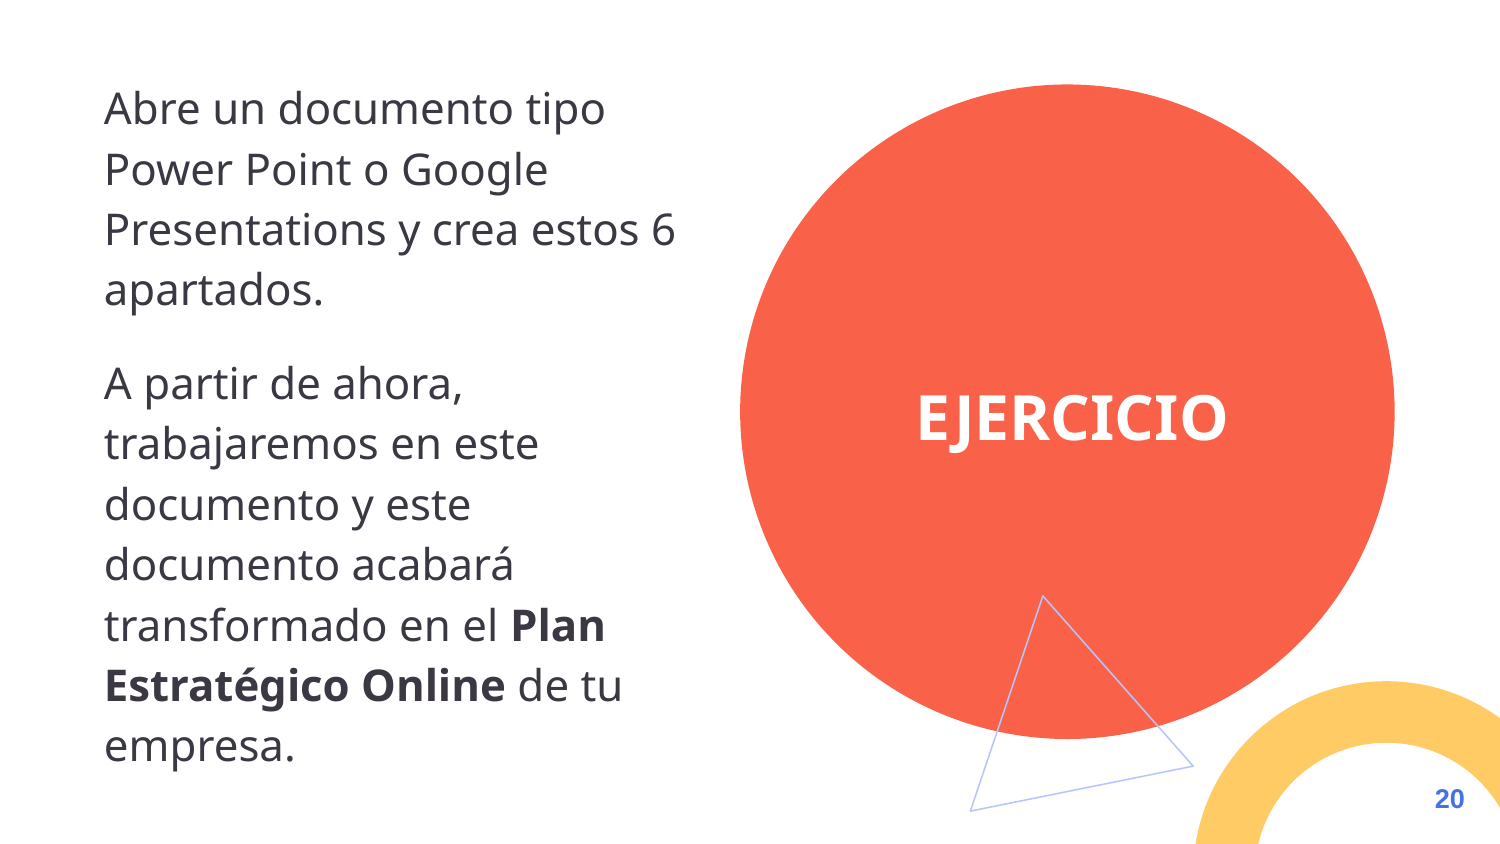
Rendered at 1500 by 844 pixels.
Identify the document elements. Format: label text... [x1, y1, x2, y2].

list Abre un documento tipo Power Point o Google Presentations y crea estos 6 apartados. A partir de ahora, trabajaremos en este documento y este documento acabará transformado en el Plan Estratégico Online de tu empresa. [88, 189, 717, 654]
slide_number ‹#› [1389, 764, 1480, 830]
